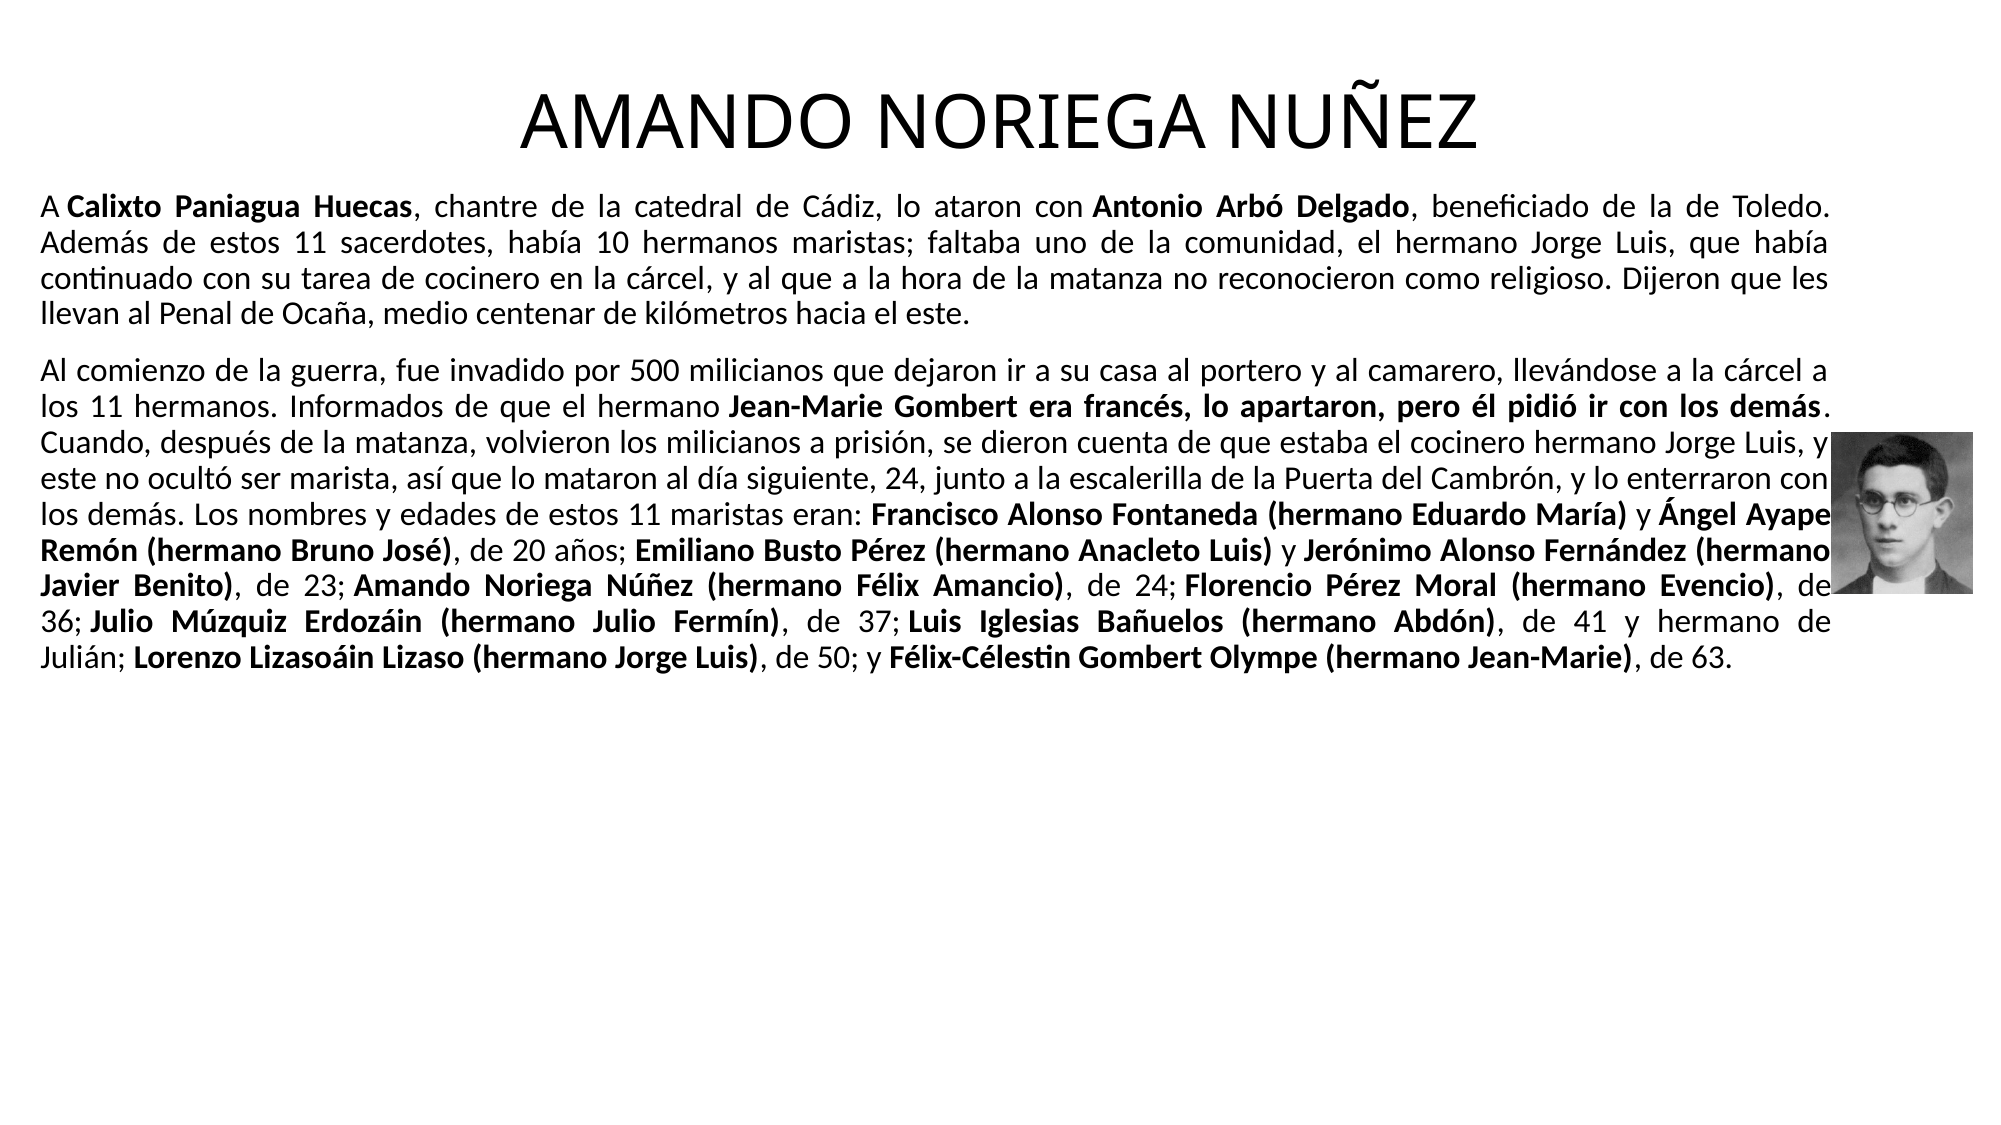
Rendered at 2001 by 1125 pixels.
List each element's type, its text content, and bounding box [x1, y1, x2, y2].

subtitle A Calixto Paniagua Huecas, chantre de la catedral de Cádiz, lo ataron con Antonio Arbó Delgado, beneficiado de la de Toledo. Además de estos 11 sacerdotes, había 10 hermanos maristas; faltaba uno de la comunidad, el hermano Jorge Luis, que había continuado con su tarea de cocinero en la cárcel, y al que a la hora de la matanza no reconocieron como religioso. Dijeron que les llevan al Penal de Ocaña, medio centenar de kilómetros hacia el este. Al comienzo de la guerra, fue invadido por 500 milicianos que dejaron ir a su casa al portero y al camarero, llevándose a la cárcel a los 11 hermanos. Informados de que el hermano Jean-Marie Gombert era francés, lo apartaron, pero él pidió ir con los demás. Cuando, después de la matanza, volvieron los milicianos a prisión, se dieron cuenta de que estaba el cocinero hermano Jorge Luis, y este no ocultó ser marista, así que lo mataron al día siguiente, 24, junto a la escalerilla de la Puerta del Cambrón, y lo enterraron con los demás. Los nombres y edades de estos 11 maristas eran: Francisco Alonso Fontaneda (hermano Eduardo María) y Ángel Ayape Remón (hermano Bruno José), de 20 años; Emiliano Busto Pérez (hermano Anacleto Luis) y Jerónimo Alonso Fernández (hermano Javier Benito), de 23; Amando Noriega Núñez (hermano Félix Amancio), de 24; Florencio Pérez Moral (hermano Evencio), de 36; Julio Múzquiz Erdozáin (hermano Julio Fermín), de 37; Luis Iglesias Bañuelos (hermano Abdón), de 41 y hermano de Julián; Lorenzo Lizasoáin Lizaso (hermano Jorge Luis), de 50; y Félix-Célestin Gombert Olympe (hermano Jean-Marie), de 63. [40, 188, 1832, 1098]
title AMANDO NORIEGA NUÑEZ [249, 54, 1750, 165]
picture [1831, 432, 1973, 595]
